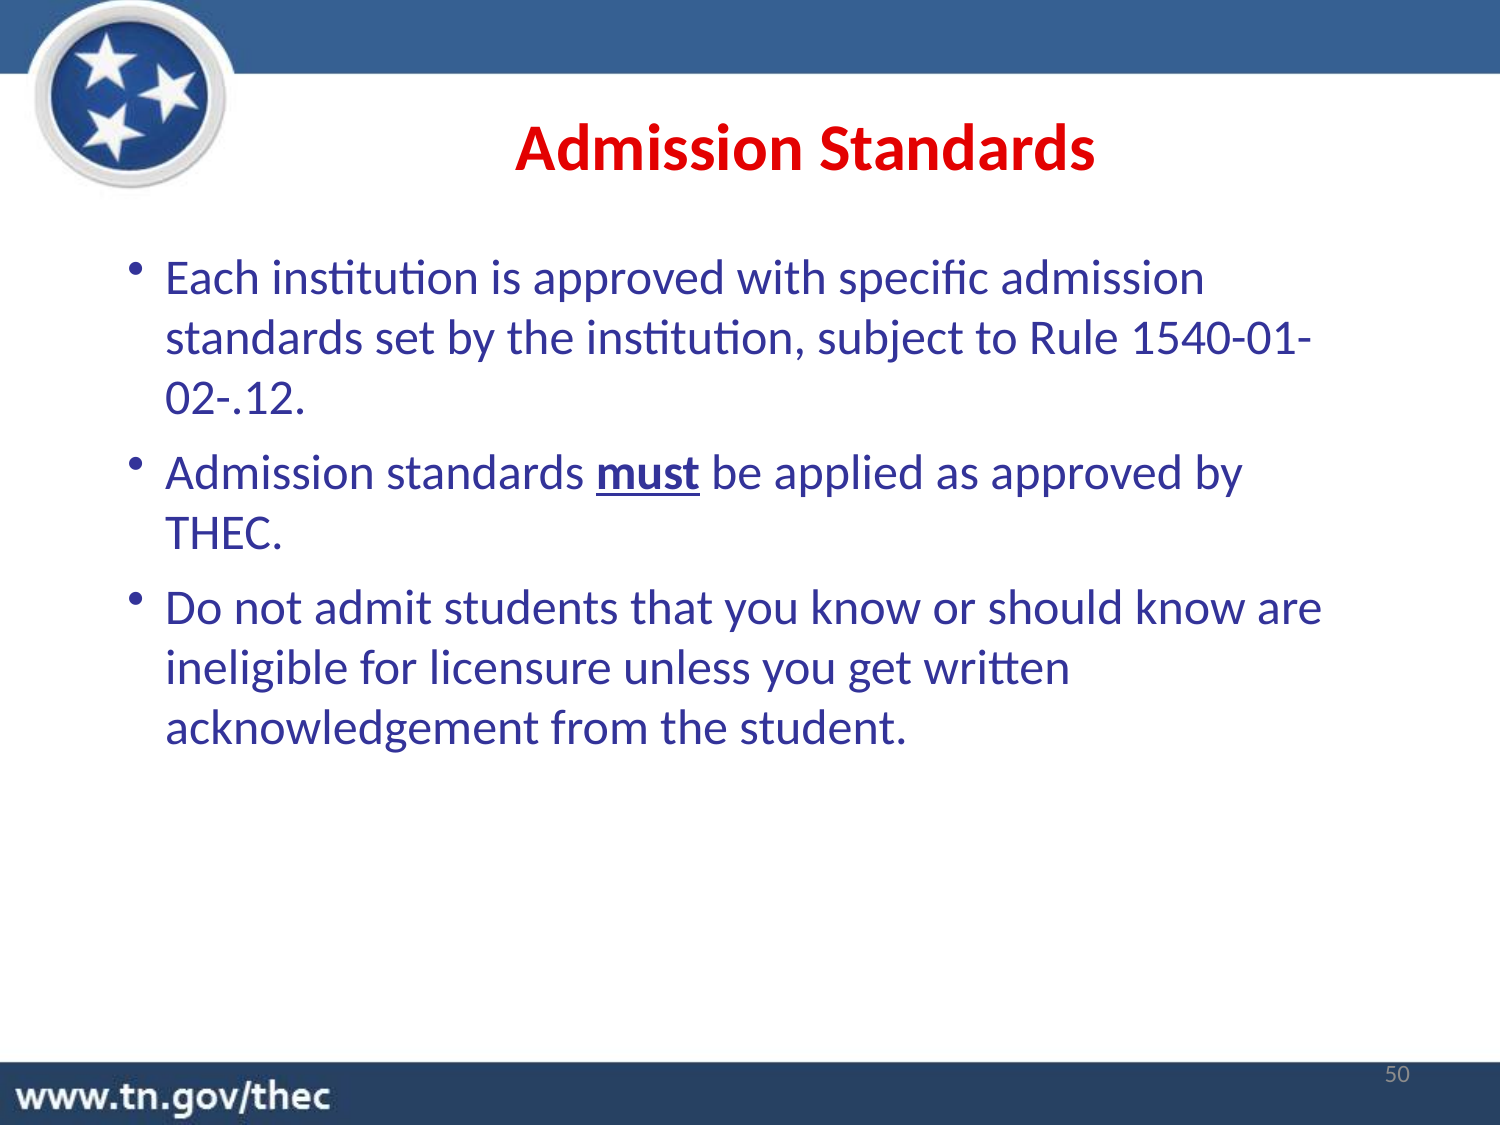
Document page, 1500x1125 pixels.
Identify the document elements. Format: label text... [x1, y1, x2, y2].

text_box Admission Standards [150, 95, 1463, 191]
text_box Each institution is approved with specific admission standards set by the institution, subject to Rule 1540-01-02-.12. Admission standards must be applied as approved by THEC. Do not admit students that you know or should know are ineligible for licensure unless you get written acknowledgement from the student. [112, 237, 1388, 763]
picture [0, 0, 1500, 1125]
slide_number 50 [1074, 1042, 1425, 1103]
